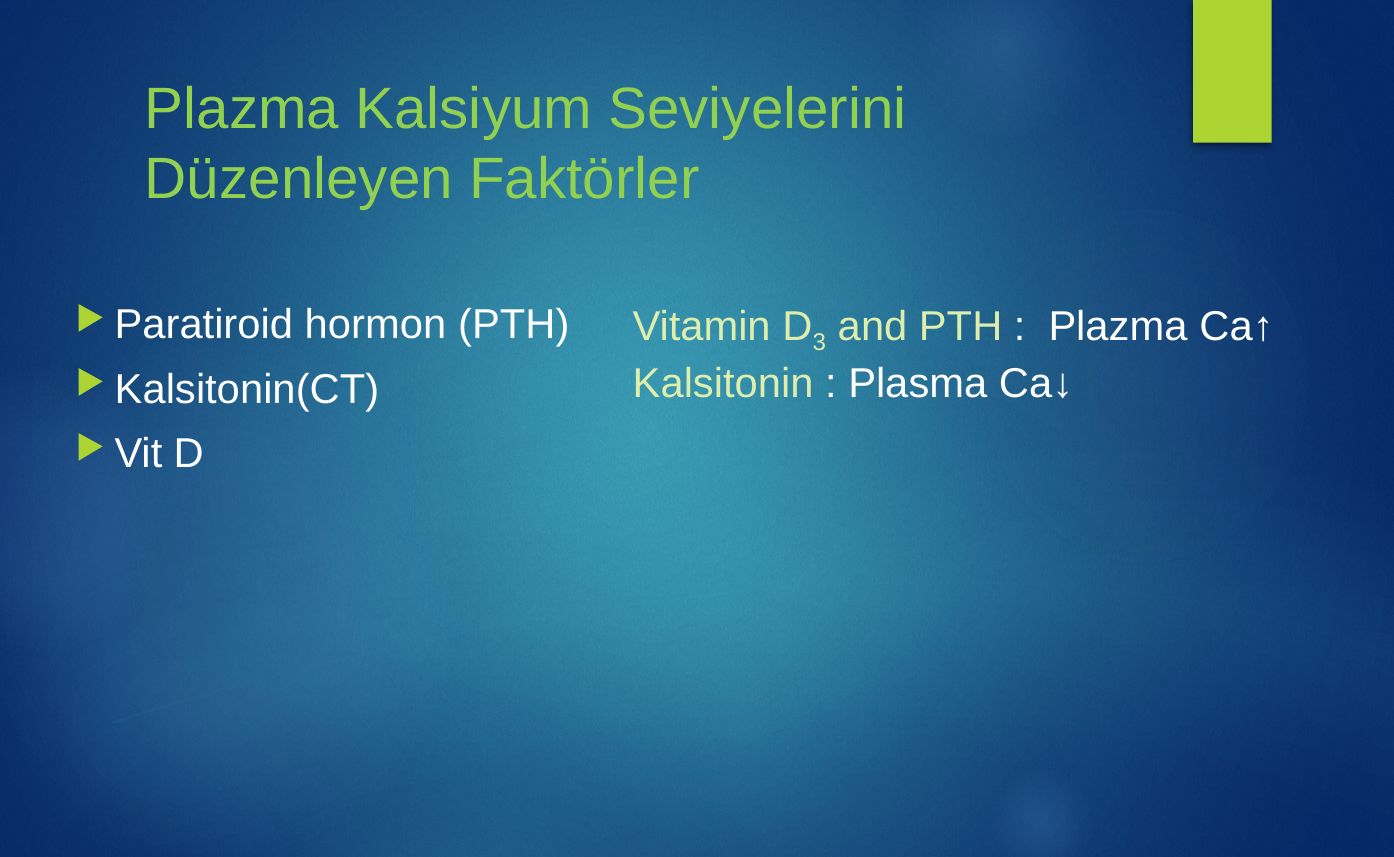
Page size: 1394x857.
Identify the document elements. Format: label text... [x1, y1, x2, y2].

title Plazma Kalsiyum Seviyelerini Düzenleyen Faktörler [129, 63, 1158, 172]
list Paratiroid hormon (PTH) Kalsitonin(CT) Vit D [60, 289, 733, 857]
text_box Vitamin D3 and PTH : Plazma Ca↑ Kalsitonin : Plasma Ca↓ [618, 291, 1289, 463]
picture [0, 0, 1394, 857]
